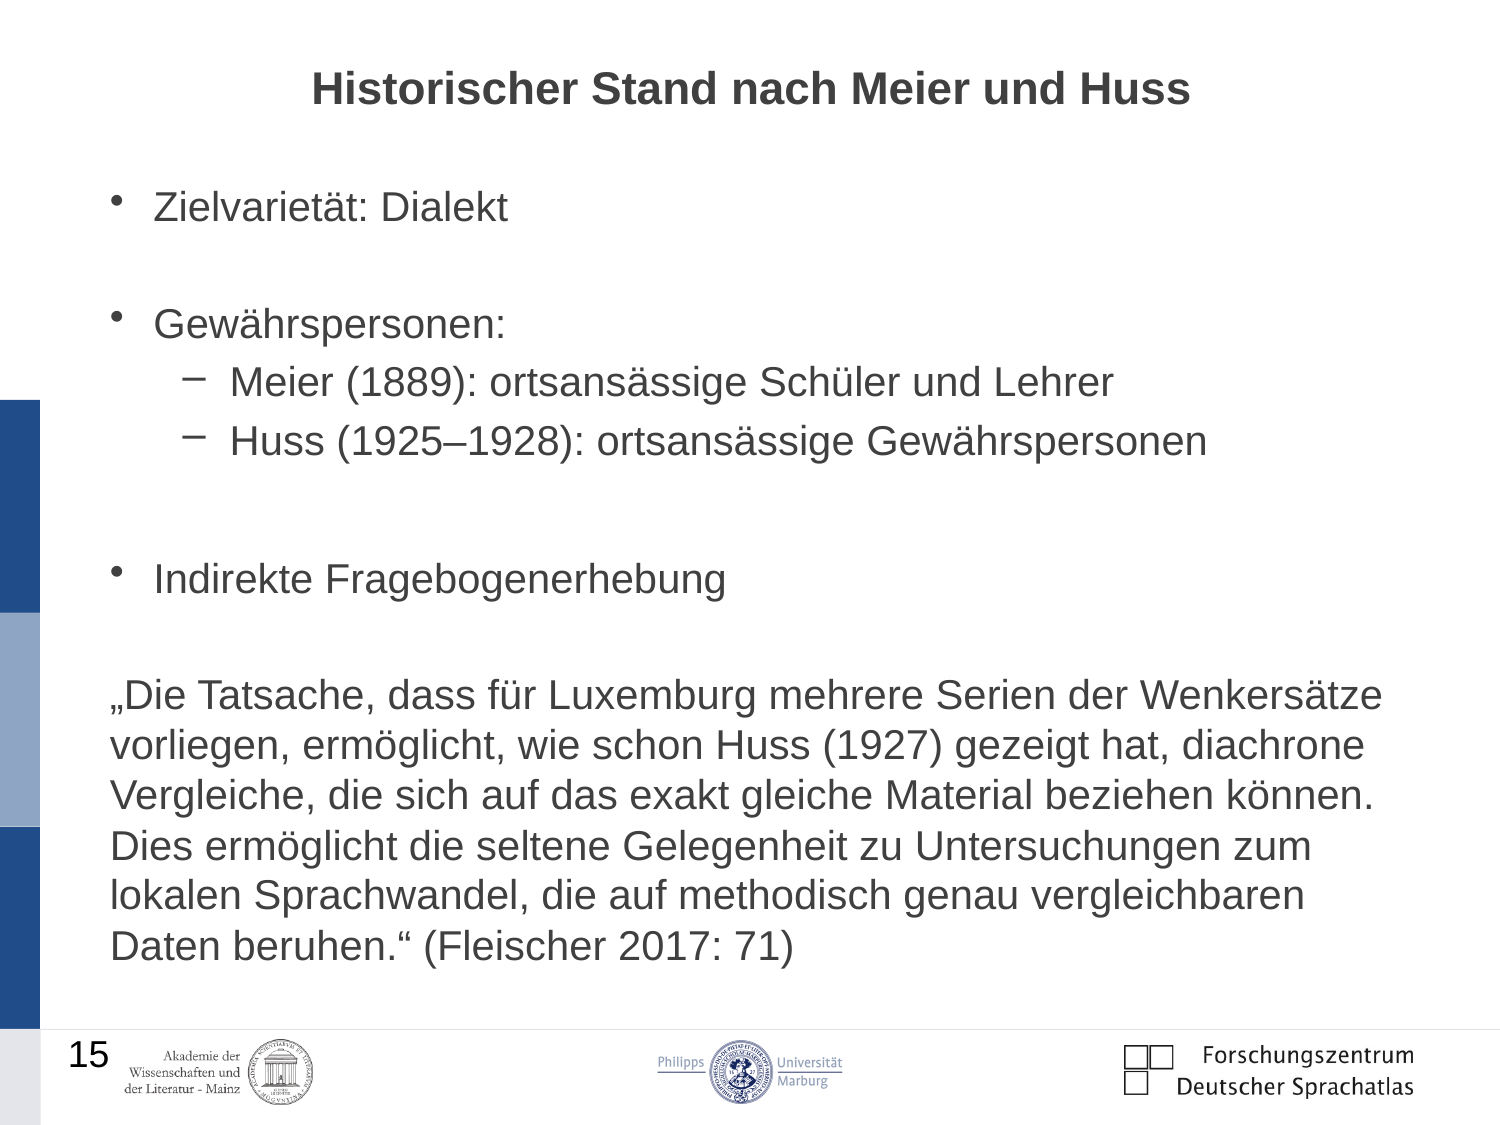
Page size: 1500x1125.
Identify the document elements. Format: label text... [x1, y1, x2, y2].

picture [124, 1101, 313, 1105]
title Historischer Stand nach Meier und Huss [76, 0, 1427, 173]
list Zielvarietät: Dialekt Gewährspersonen: Meier (1889): ortsansässige Schüler und Lehrer Huss (1925–1928): ortsansässige Gewährspersonen Indirekte Fragebogenerhebung „Die Tatsache, dass für Luxemburg mehrere Serien der Wenkersätze vorliegen, ermöglicht, wie schon Huss (1927) gezeigt hat, diachrone Vergleiche, die sich auf das exakt gleiche Material beziehen können. Dies ermöglicht die seltene Gelegenheit zu Untersuchungen zum lokalen Sprachwandel, die auf methodisch genau vergleichbaren Daten beruhen.“ (Fleischer 2017: 71) [64, 172, 1416, 988]
picture [1124, 1045, 1413, 1099]
slide_number 15 [53, 1022, 404, 1101]
